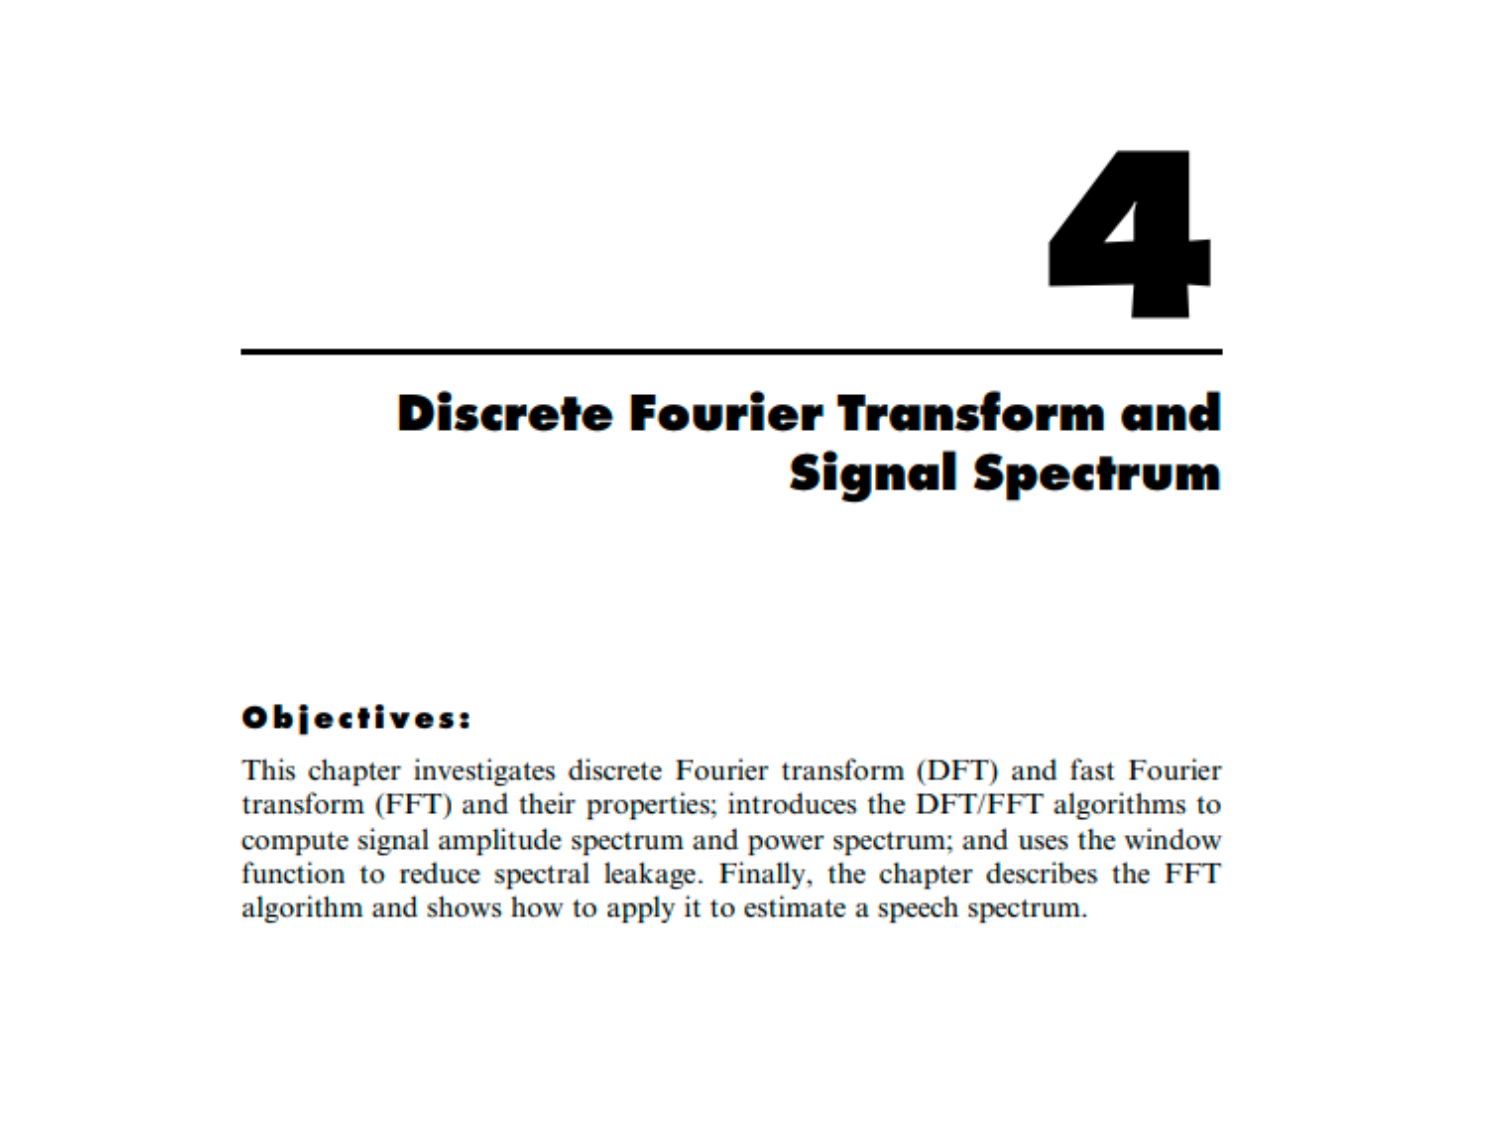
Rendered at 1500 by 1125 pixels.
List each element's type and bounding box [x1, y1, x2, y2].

picture [52, 125, 1352, 965]
